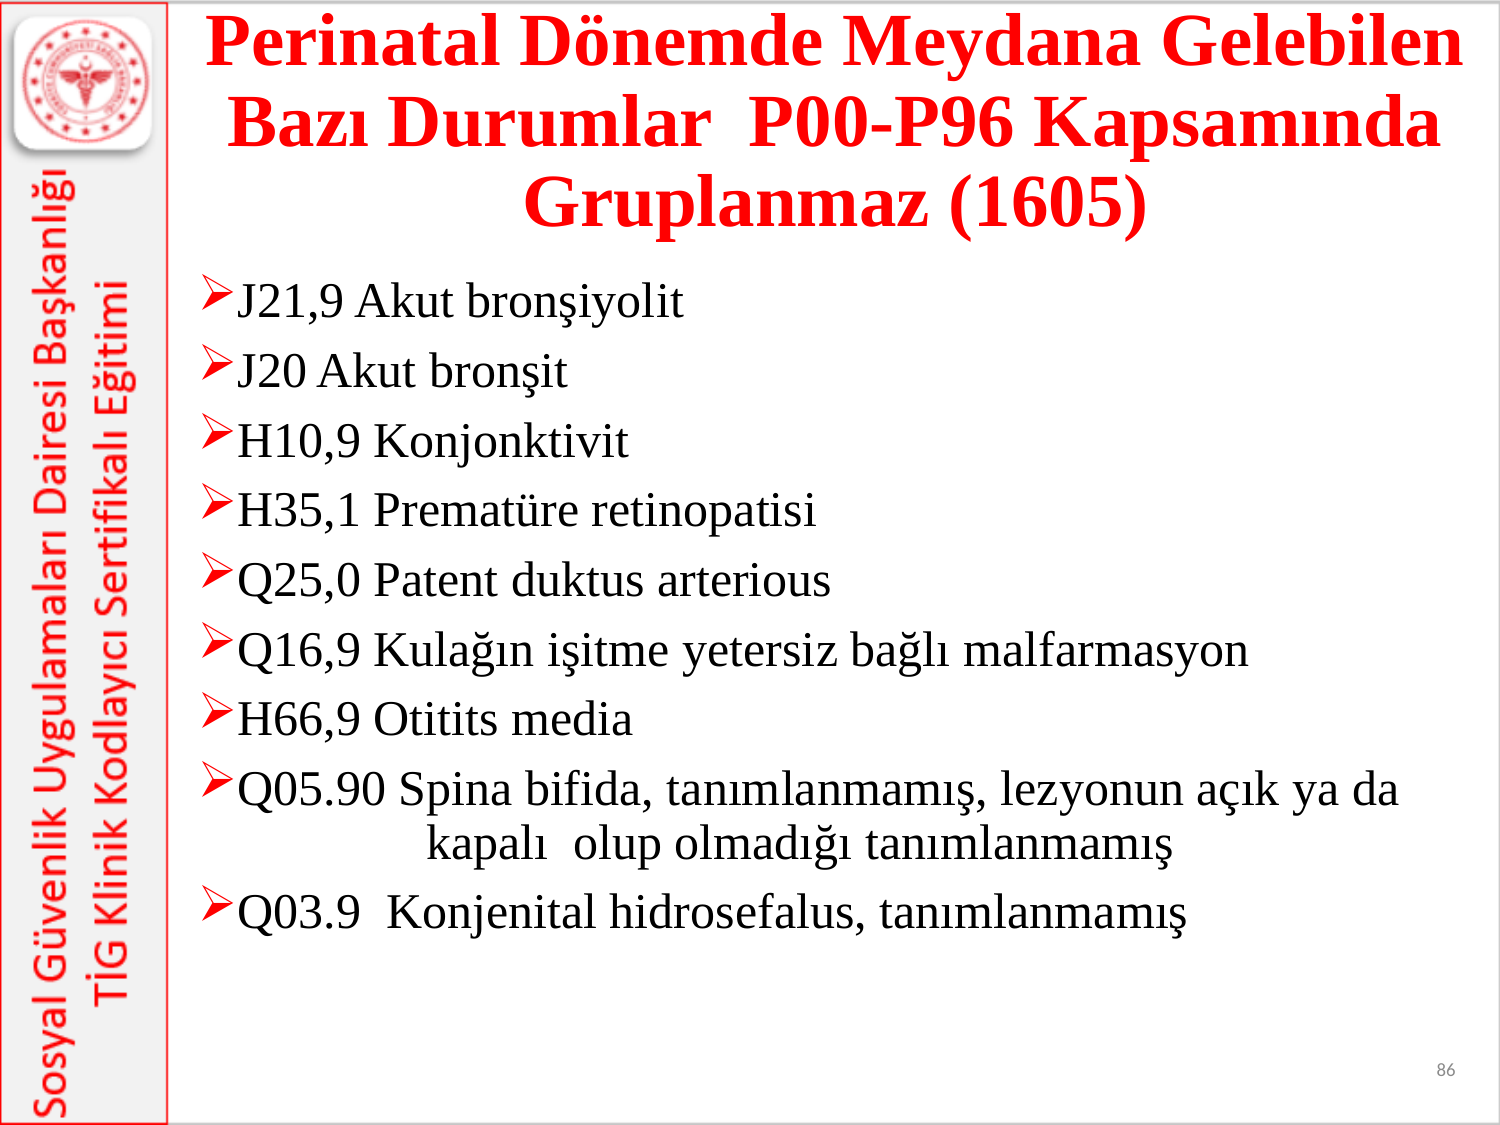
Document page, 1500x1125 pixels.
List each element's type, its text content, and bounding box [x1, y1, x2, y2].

picture [0, 0, 1500, 1125]
title Perinatal Dönemde Meydana Gelebilen Bazı Durumlar P00-P96 Kapsamında Gruplanmaz (1605) [171, 0, 1500, 244]
list J21,9 Akut bronşiyolit J20 Akut bronşit H10,9 Konjonktivit H35,1 Prematüre retinopatisi Q25,0 Patent duktus arterious Q16,9 Kulağın işitme yetersiz bağlı malfarmasyon H66,9 Otitits media Q05.90 Spina bifida, tanımlanmamış, lezyonun açık ya da kapalı olup olmadığı tanımlanmamış Q03.9 Konjenital hidrosefalus, tanımlanmamış [183, 267, 1483, 1083]
slide_number 86 [1414, 1035, 1471, 1103]
